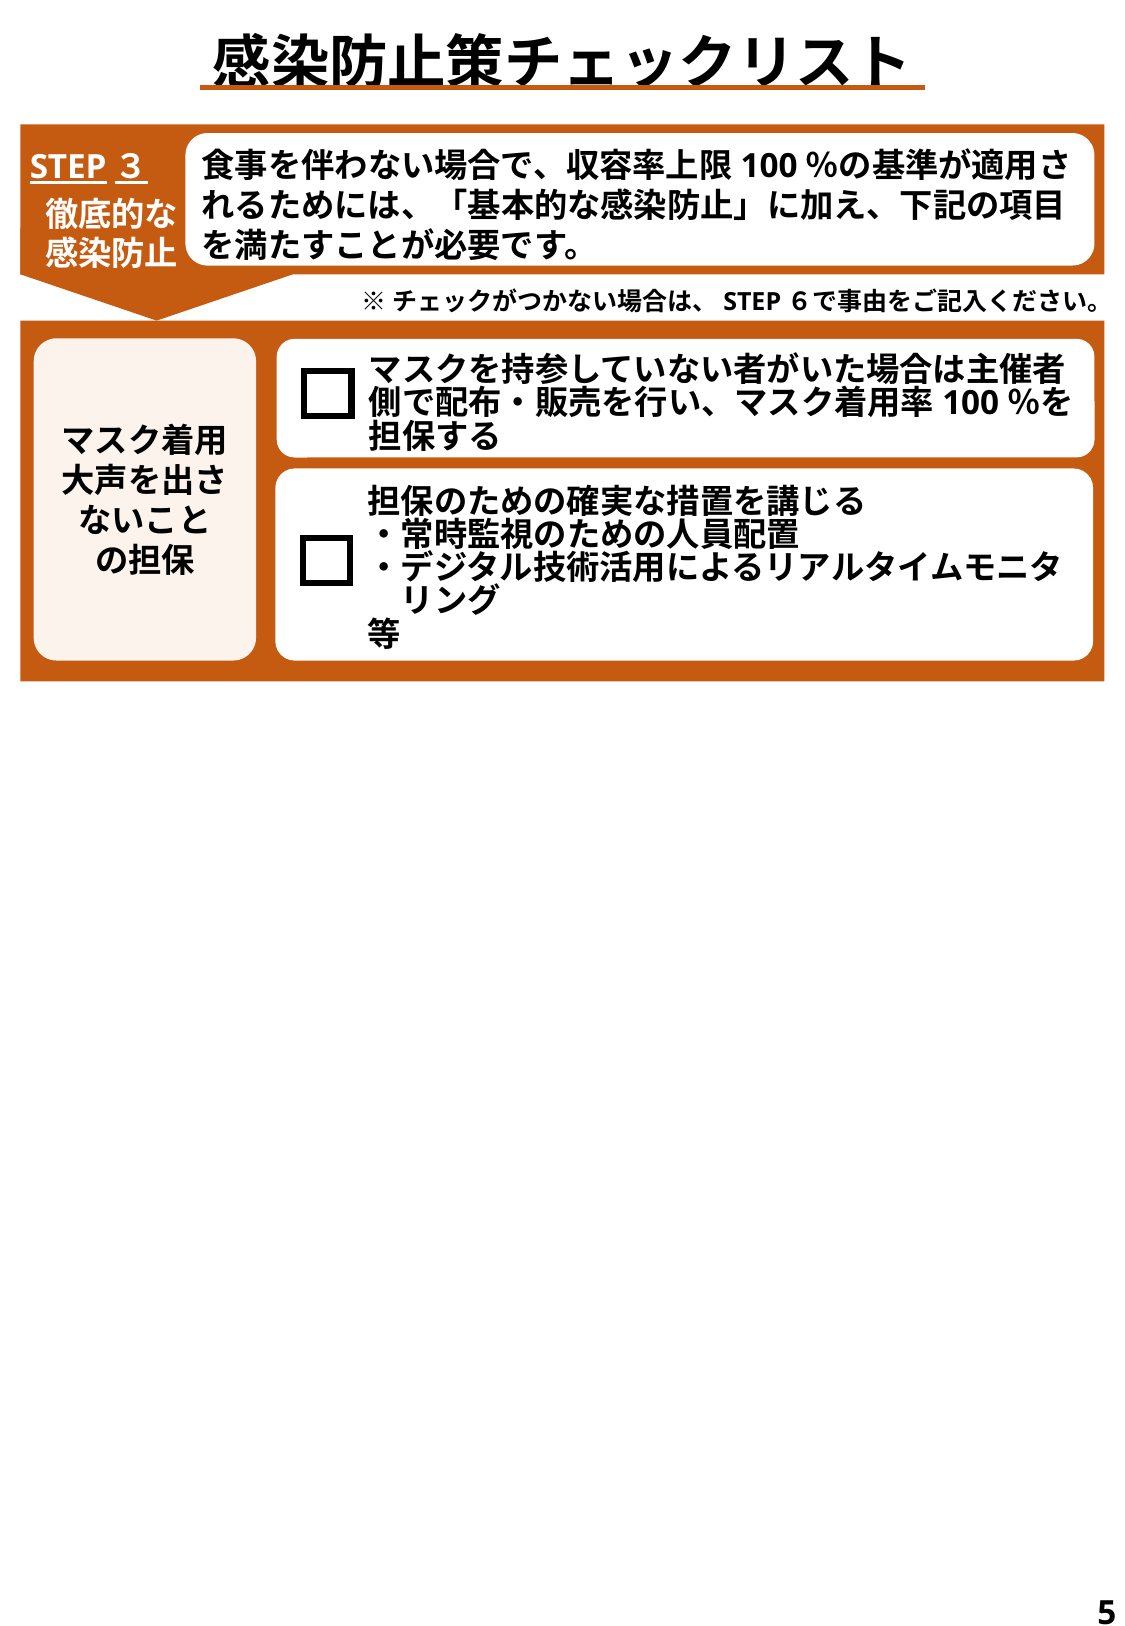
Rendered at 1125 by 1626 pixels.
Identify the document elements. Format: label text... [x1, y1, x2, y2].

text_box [14, 124, 1109, 321]
text_box 感染防止策チェックリスト [71, 17, 1053, 103]
text_box [19, 321, 1105, 683]
text_box ※チェックがつかない場合は、STEP６で事由をご記入ください。 [317, 274, 1125, 323]
text_box 5 [1082, 1583, 1125, 1625]
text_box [33, 338, 1125, 663]
